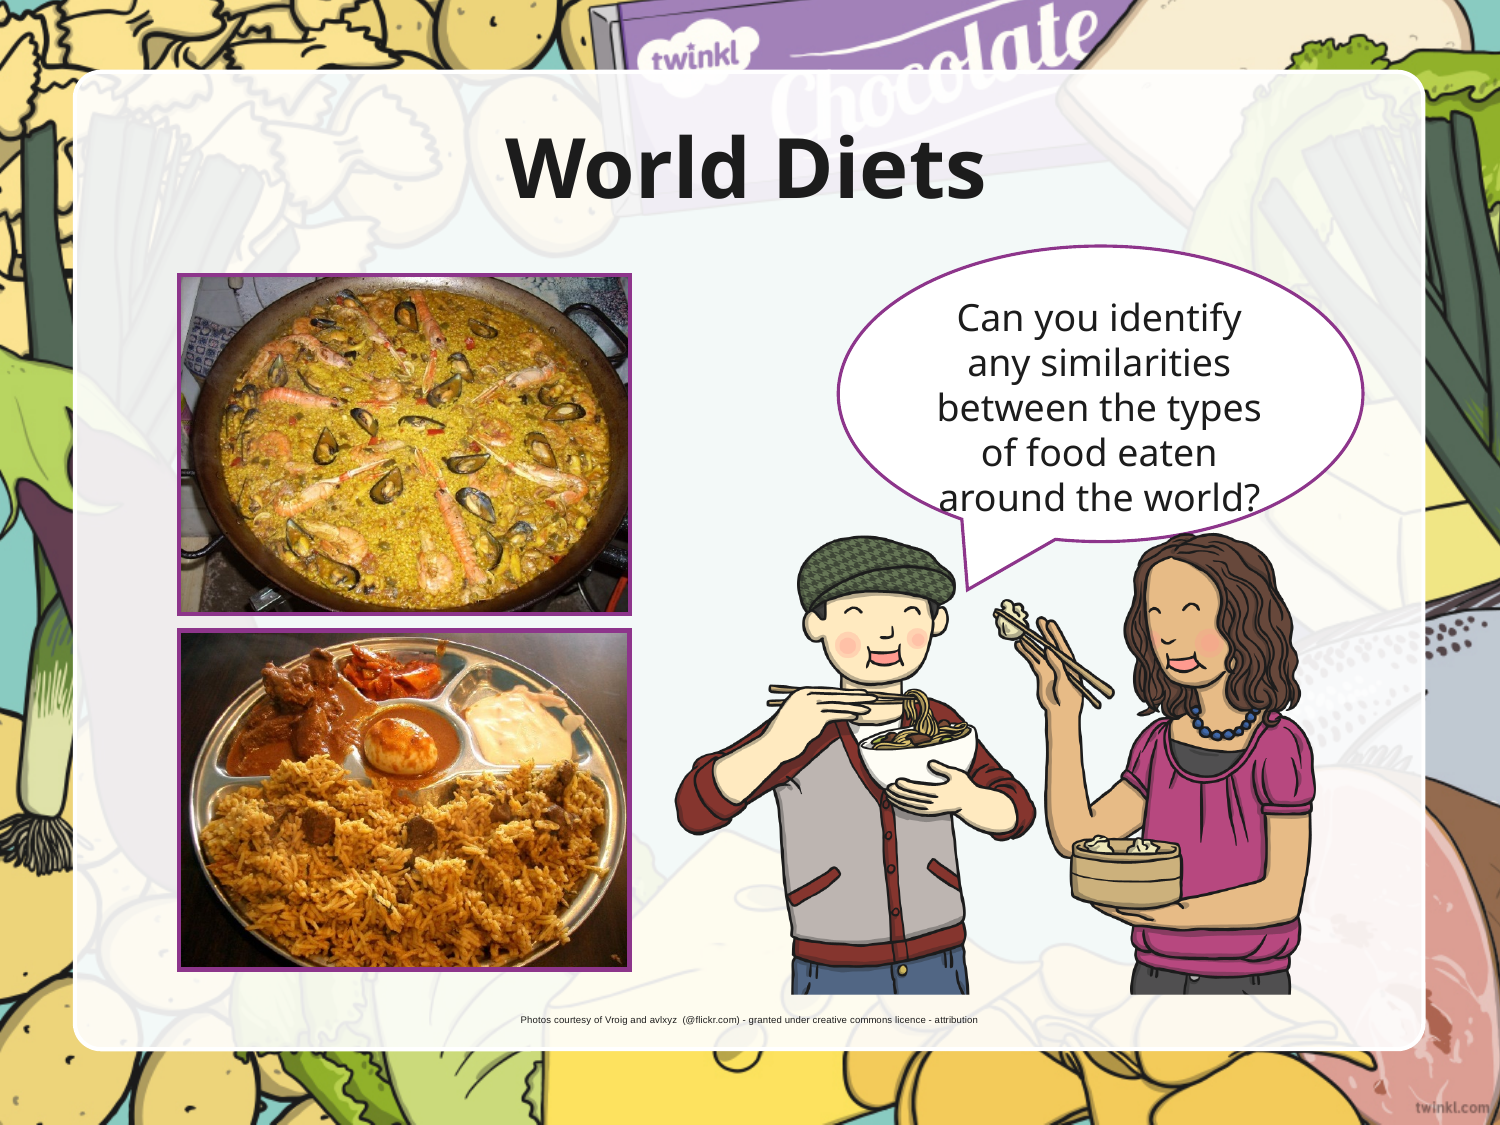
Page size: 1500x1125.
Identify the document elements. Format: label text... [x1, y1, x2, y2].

text_box [837, 292, 907, 495]
text_box [918, 244, 1283, 286]
picture [0, 0, 1500, 1125]
text_box [961, 527, 1219, 532]
text_box Photos courtesy of Vroig and avlxyz (@flickr.com) - granted under creative commons licence - attribution [79, 1004, 1421, 1040]
text_box [1292, 291, 1365, 497]
title World Diets [70, 77, 1423, 267]
text_box Can you identify any similarities between the types of food eaten around the world? [907, 286, 1292, 527]
